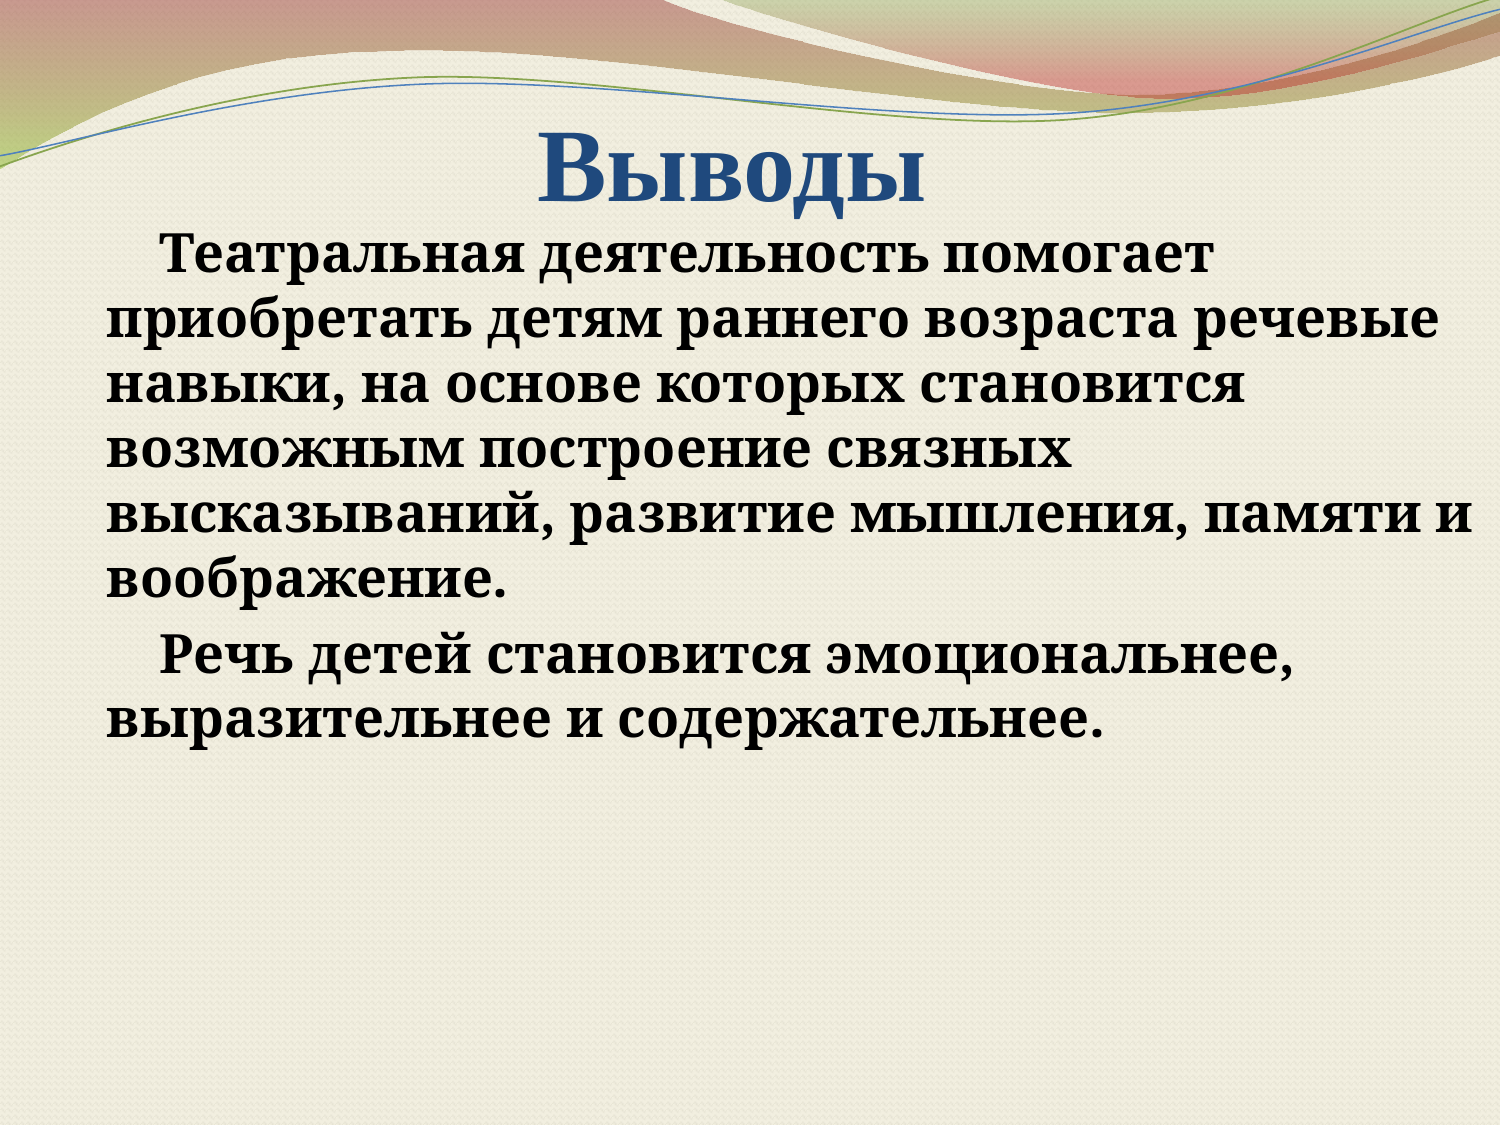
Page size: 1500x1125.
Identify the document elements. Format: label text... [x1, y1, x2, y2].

list Театральная деятельность помогает приобретать детям раннего возраста речевые навыки, на основе которых становится возможным построение связных высказываний, развитие мышления, памяти и воображение. Речь детей становится эмоциональнее, выразительнее и содержательнее. [46, 210, 1500, 1090]
title Выводы [70, 35, 1421, 210]
